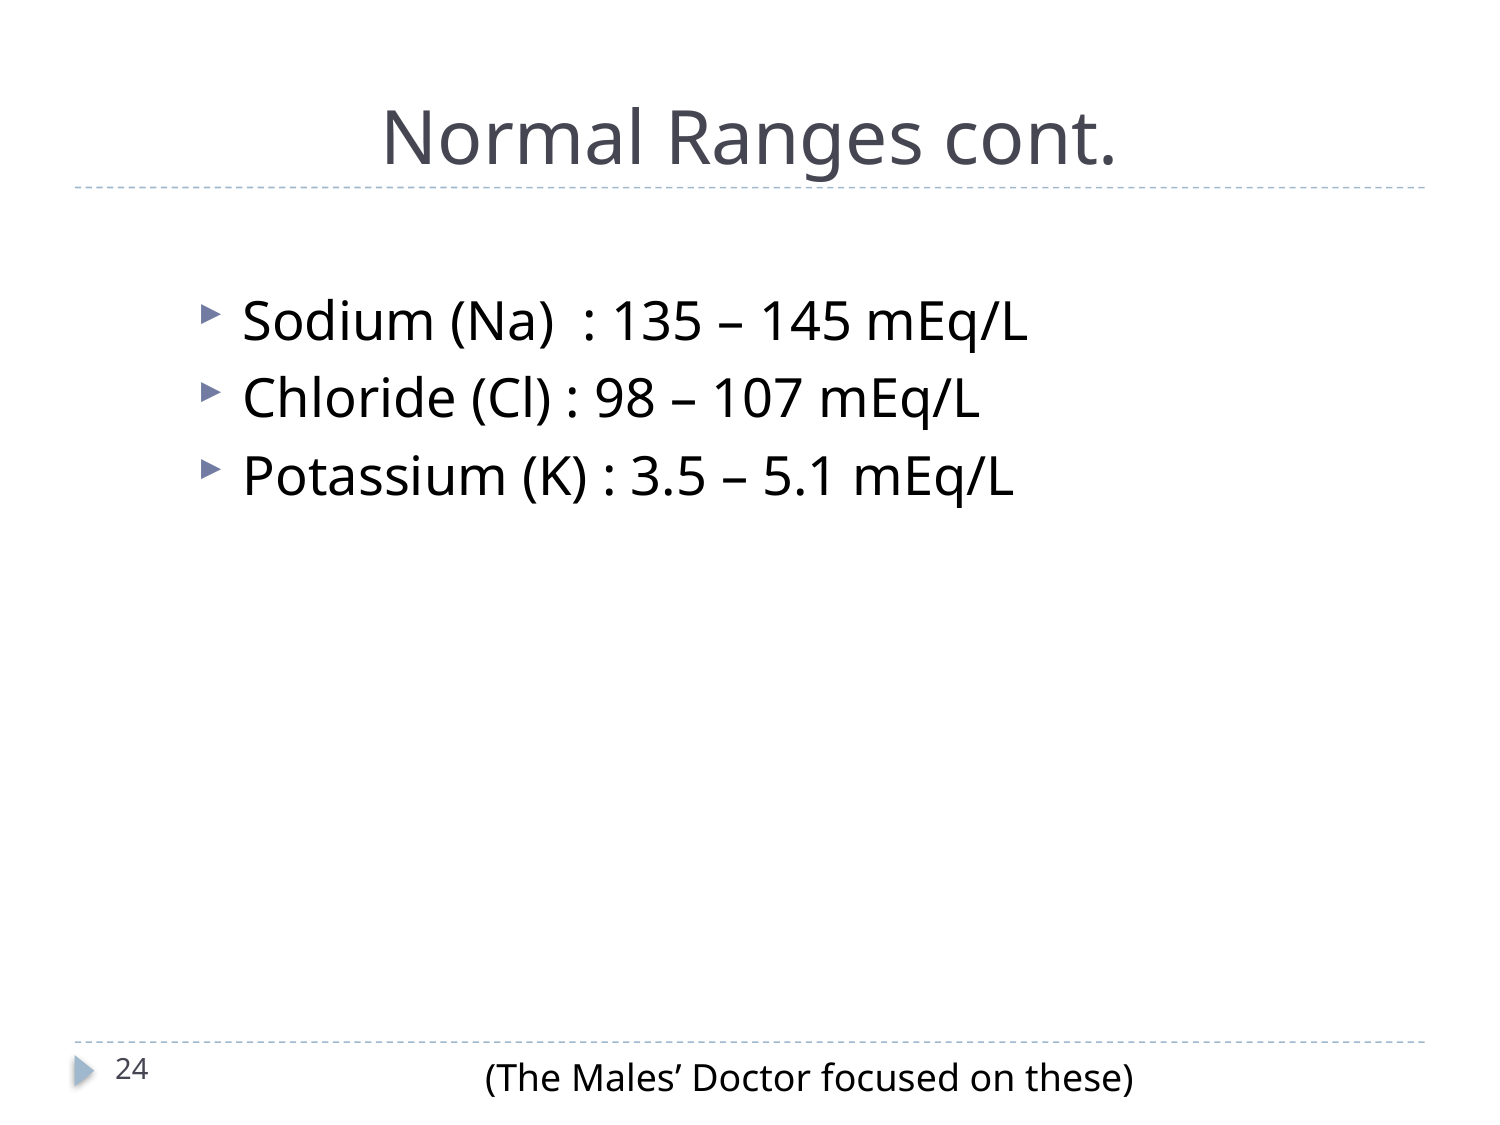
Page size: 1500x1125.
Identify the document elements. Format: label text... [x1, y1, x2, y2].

list Sodium (Na) : 135 – 145 mEq/L Chloride (Cl) : 98 – 107 mEq/L Potassium (K) : 3.5 – 5.1 mEq/L [183, 278, 1500, 1022]
slide_number 24 [100, 1042, 426, 1103]
text_box (The Males’ Doctor focused on these) [470, 1046, 1150, 1107]
title Normal Ranges cont. [75, 24, 1425, 188]
